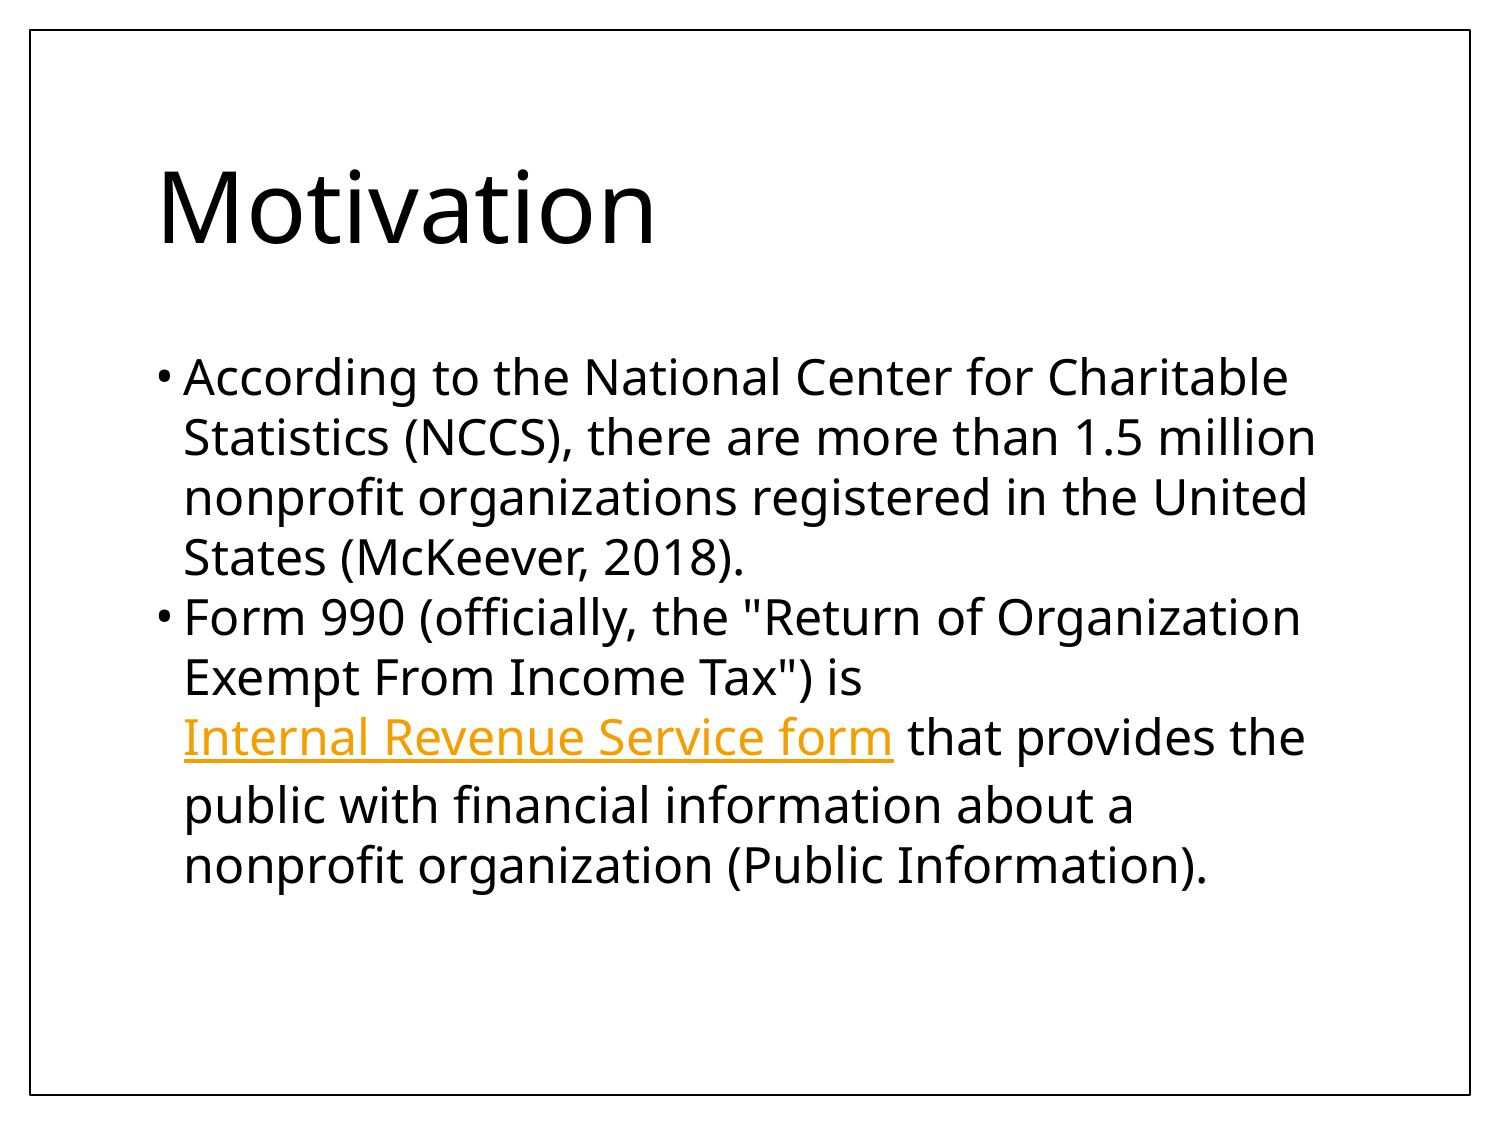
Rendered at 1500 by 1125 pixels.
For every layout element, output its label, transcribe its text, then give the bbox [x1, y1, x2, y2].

title Motivation [140, 99, 1356, 323]
list According to the National Center for Charitable Statistics (NCCS), there are more than 1.5 million nonprofit organizations registered in the United States (McKeever, 2018). Form 990 (officially, the "Return of Organization Exempt From Income Tax") is Internal Revenue Service form that provides the public with financial information about a nonprofit organization (Public Information). [140, 337, 1356, 1000]
